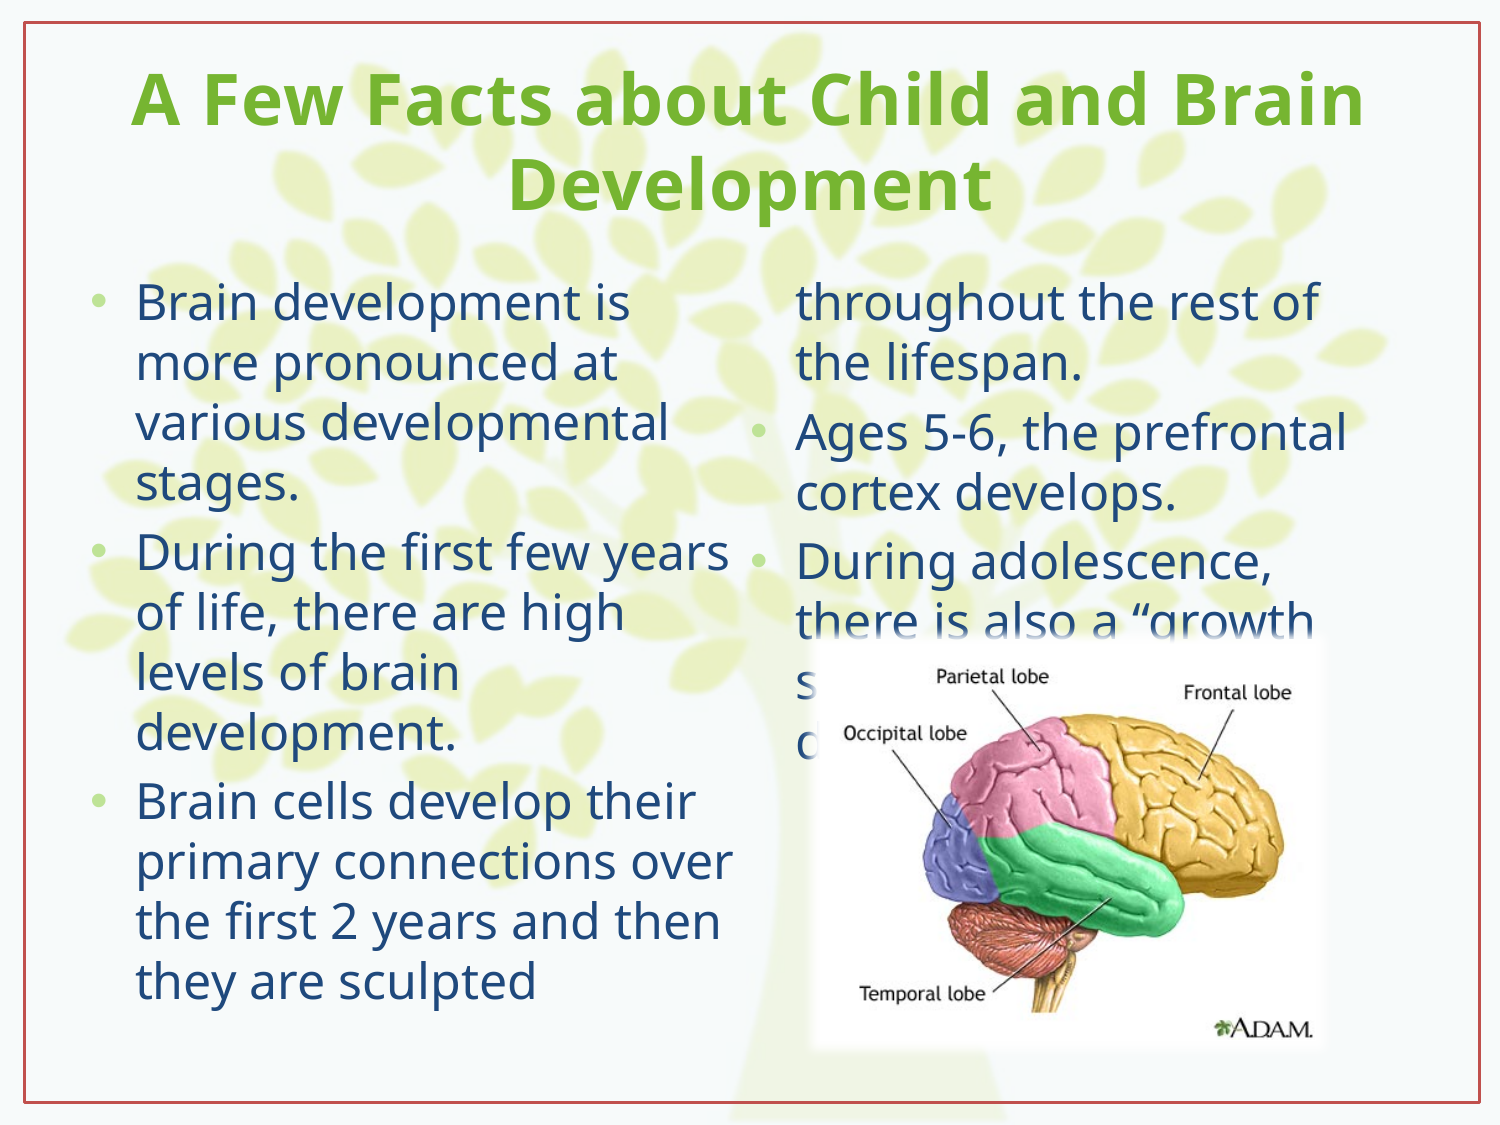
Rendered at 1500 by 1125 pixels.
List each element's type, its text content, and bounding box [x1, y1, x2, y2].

list Brain development is more pronounced at various developmental stages. During the first few years of life, there are high levels of brain development. Brain cells develop their primary connections over the first 2 years and then they are sculpted throughout the rest of the lifespan. Ages 5-6, the prefrontal cortex develops. During adolescence, there is also a “growth spurt” in brain development. [75, 262, 1425, 1035]
title A Few Facts about Child and Brain Development [75, 45, 1425, 233]
picture [820, 644, 1315, 1041]
